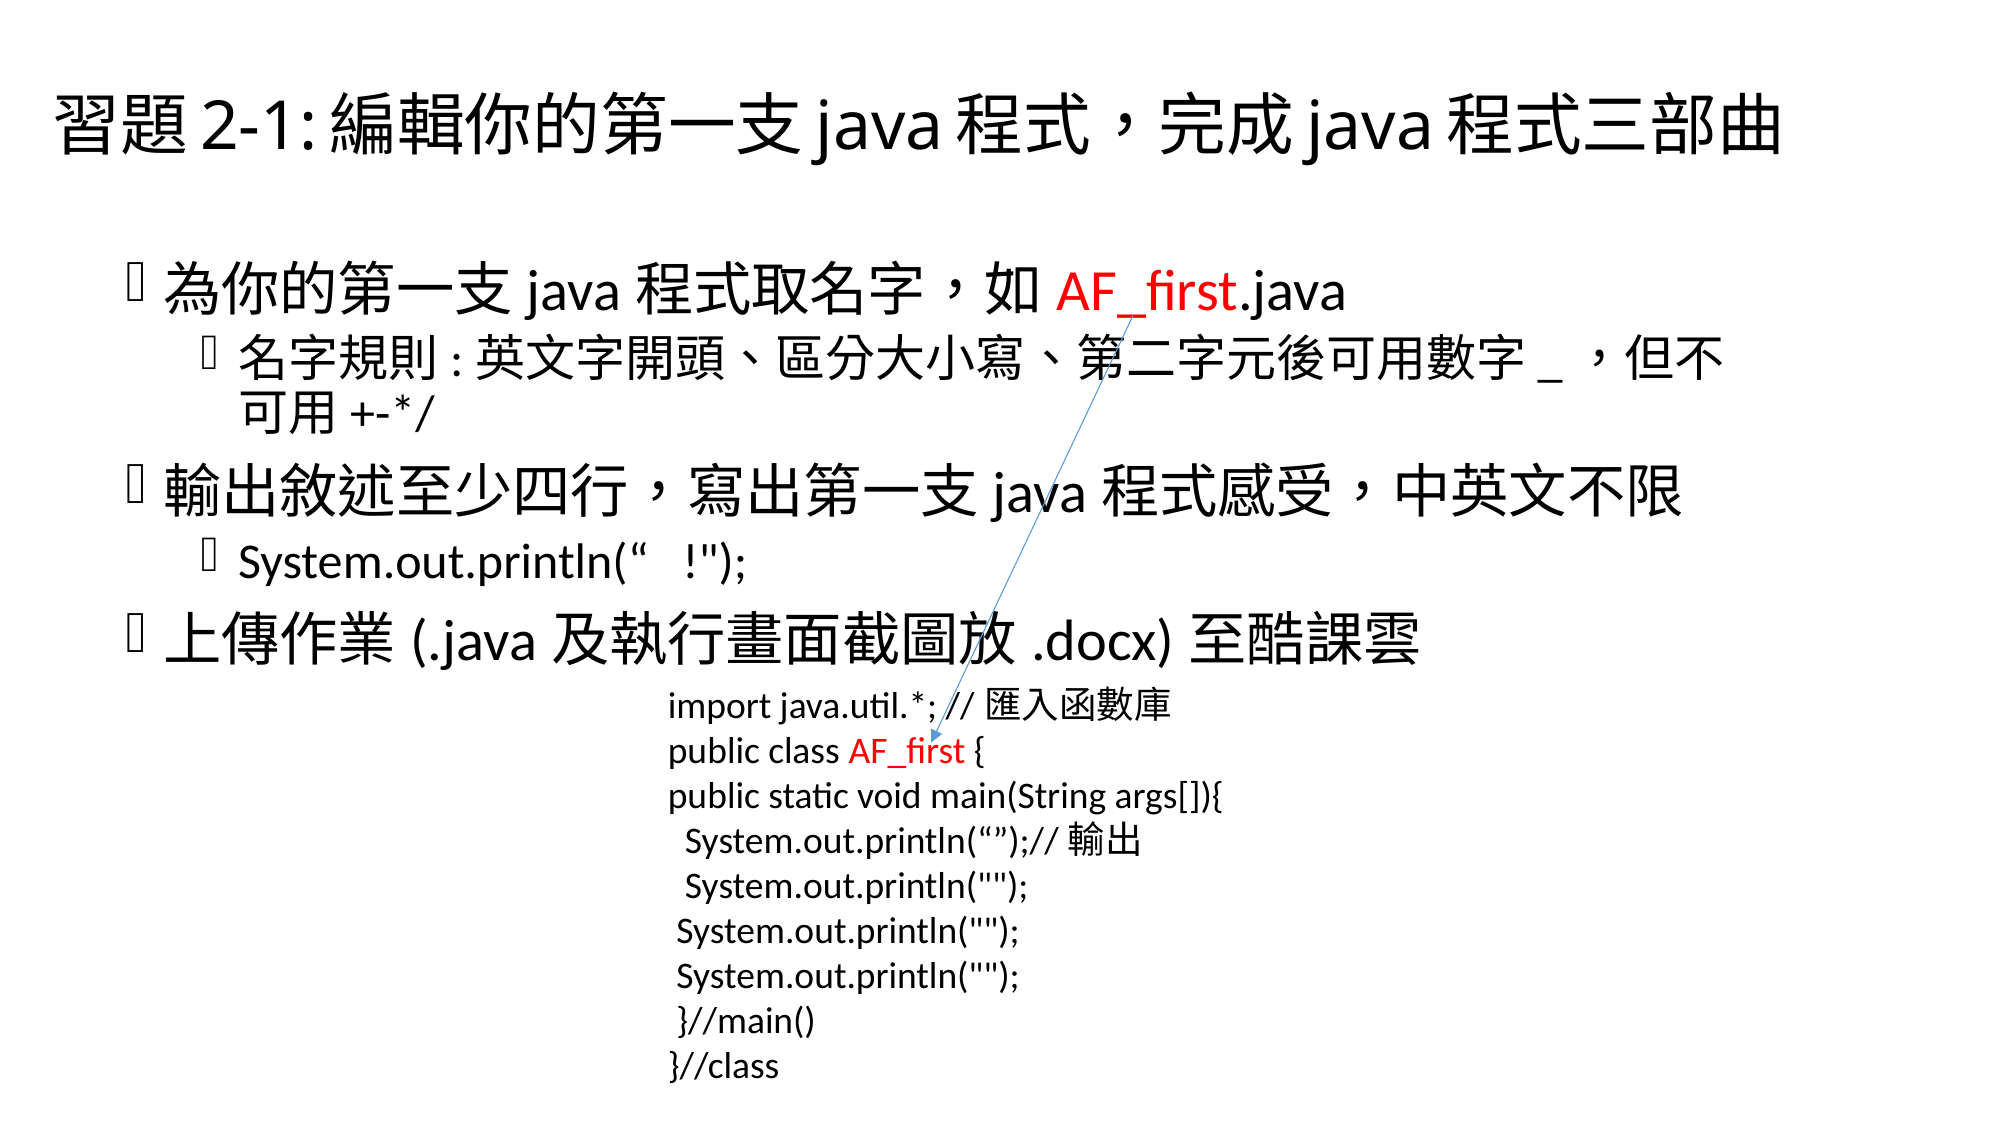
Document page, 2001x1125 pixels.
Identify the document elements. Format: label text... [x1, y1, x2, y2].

text_box import java.util.*; //匯入函數庫 public class AF_first { public static void main(String args[]){ System.out.println(“”);//輸出 System.out.println(""); System.out.println(""); System.out.println(""); }//main() }//class [653, 673, 1248, 1125]
title 習題2-1:編輯你的第一支java程式，完成java程式三部曲 [37, 59, 1925, 278]
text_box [931, 315, 1134, 743]
list 為你的第一支java程式取名字，如AF_first.java 名字規則:英文字開頭、區分大小寫、第二字元後可用數字_，但不可用+-*/ 輸出敘述至少四行，寫出第一支java程式感受，中英文不限 System.out.println(“ !"); 上傳作業(.java及執行畫面截圖放.docx)至酷課雲 [110, 252, 1752, 743]
